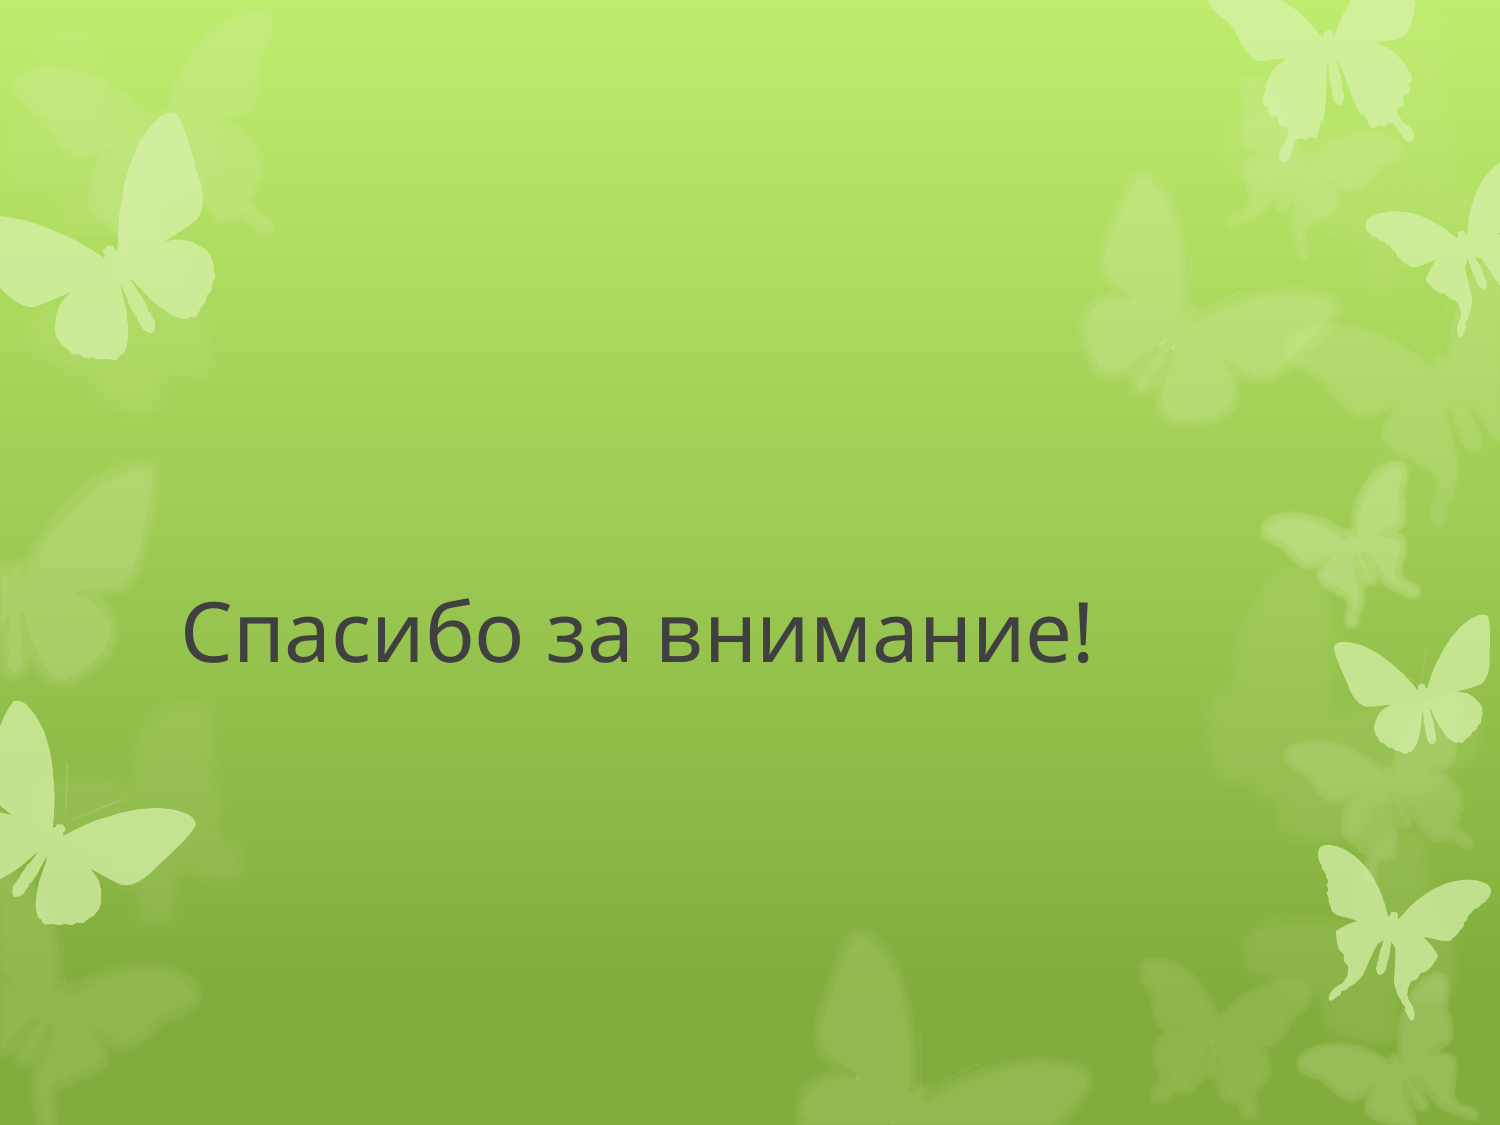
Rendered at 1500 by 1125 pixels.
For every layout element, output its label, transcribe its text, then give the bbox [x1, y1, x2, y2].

list Спасибо за внимание! [165, 296, 1335, 962]
